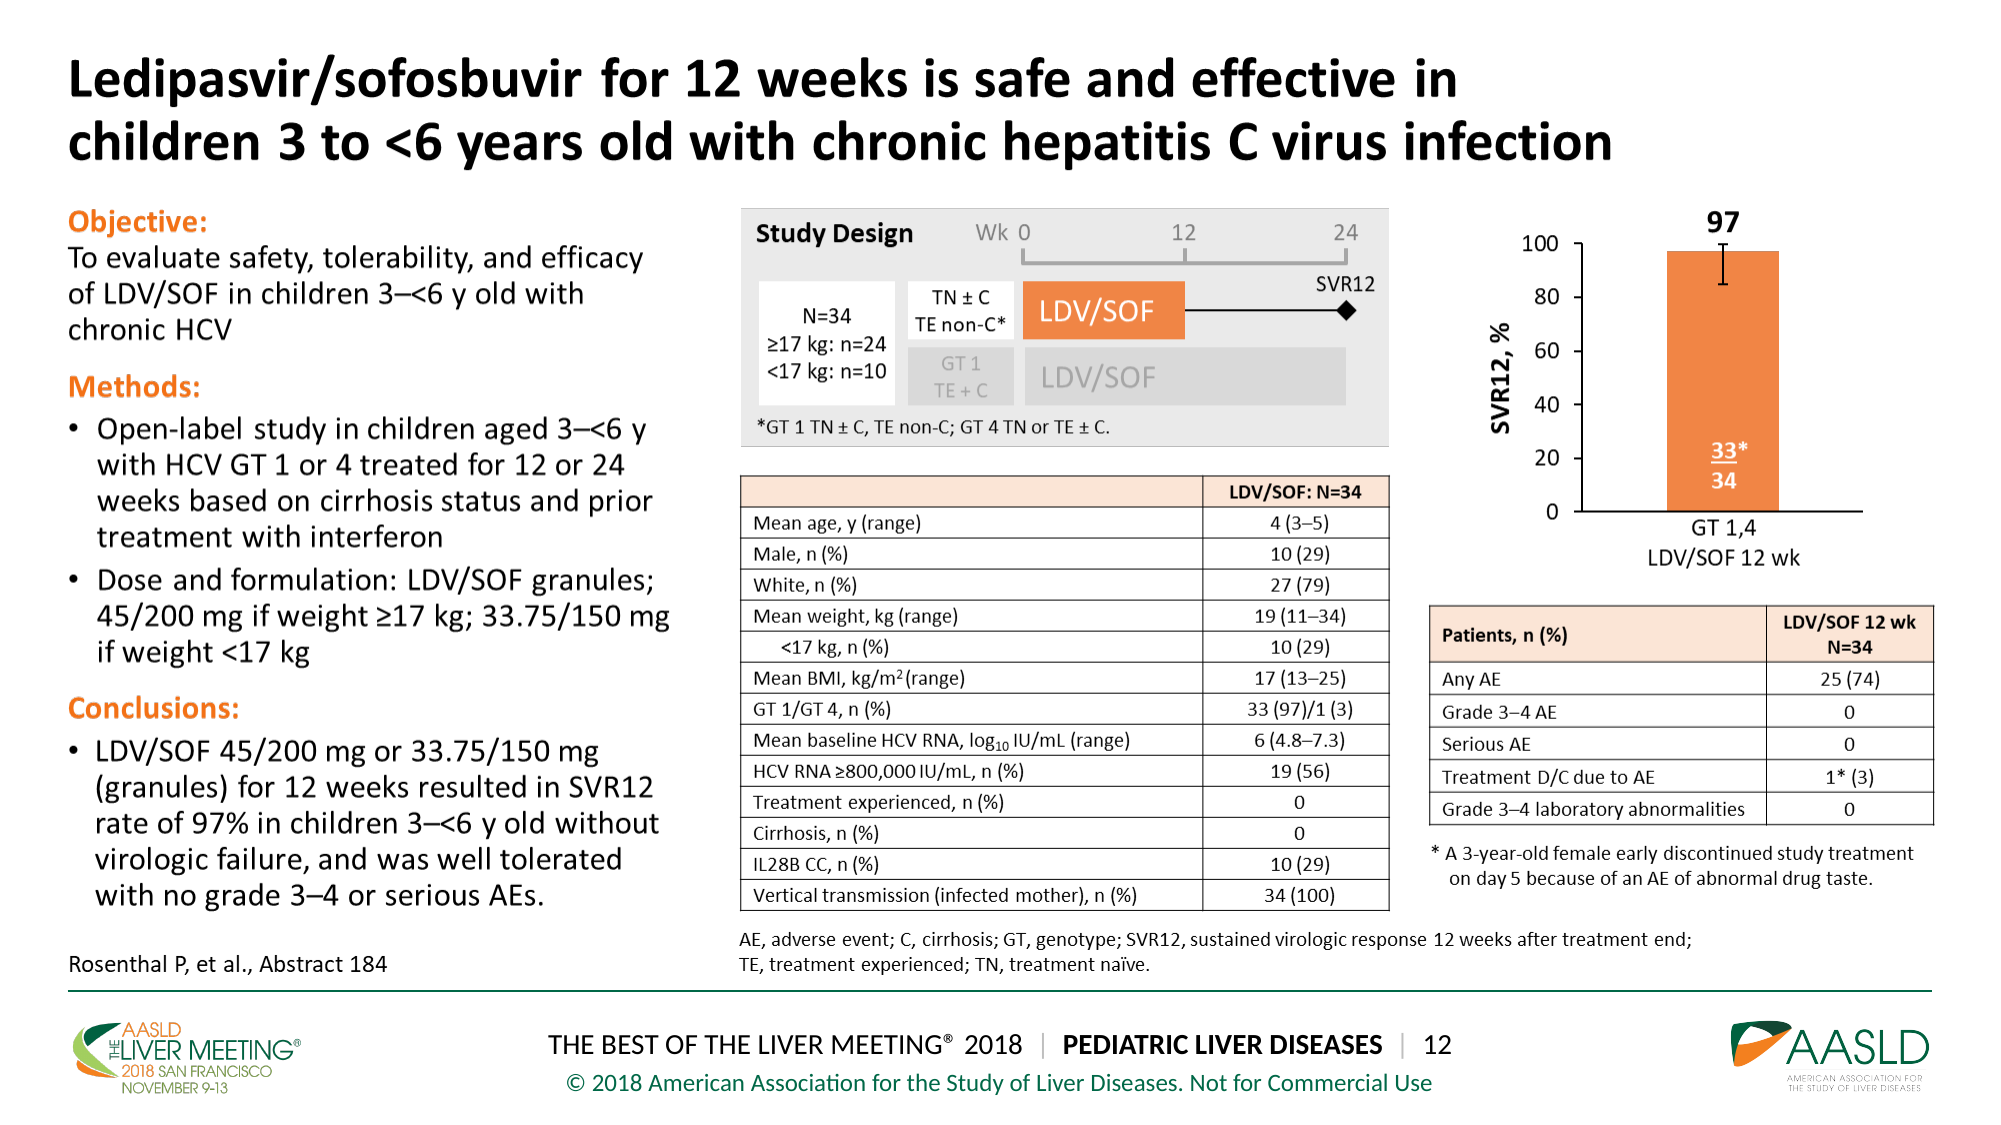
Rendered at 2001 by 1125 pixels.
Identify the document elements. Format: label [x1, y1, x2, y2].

picture [1726, 1020, 1934, 1096]
picture [0, 0, 2000, 995]
